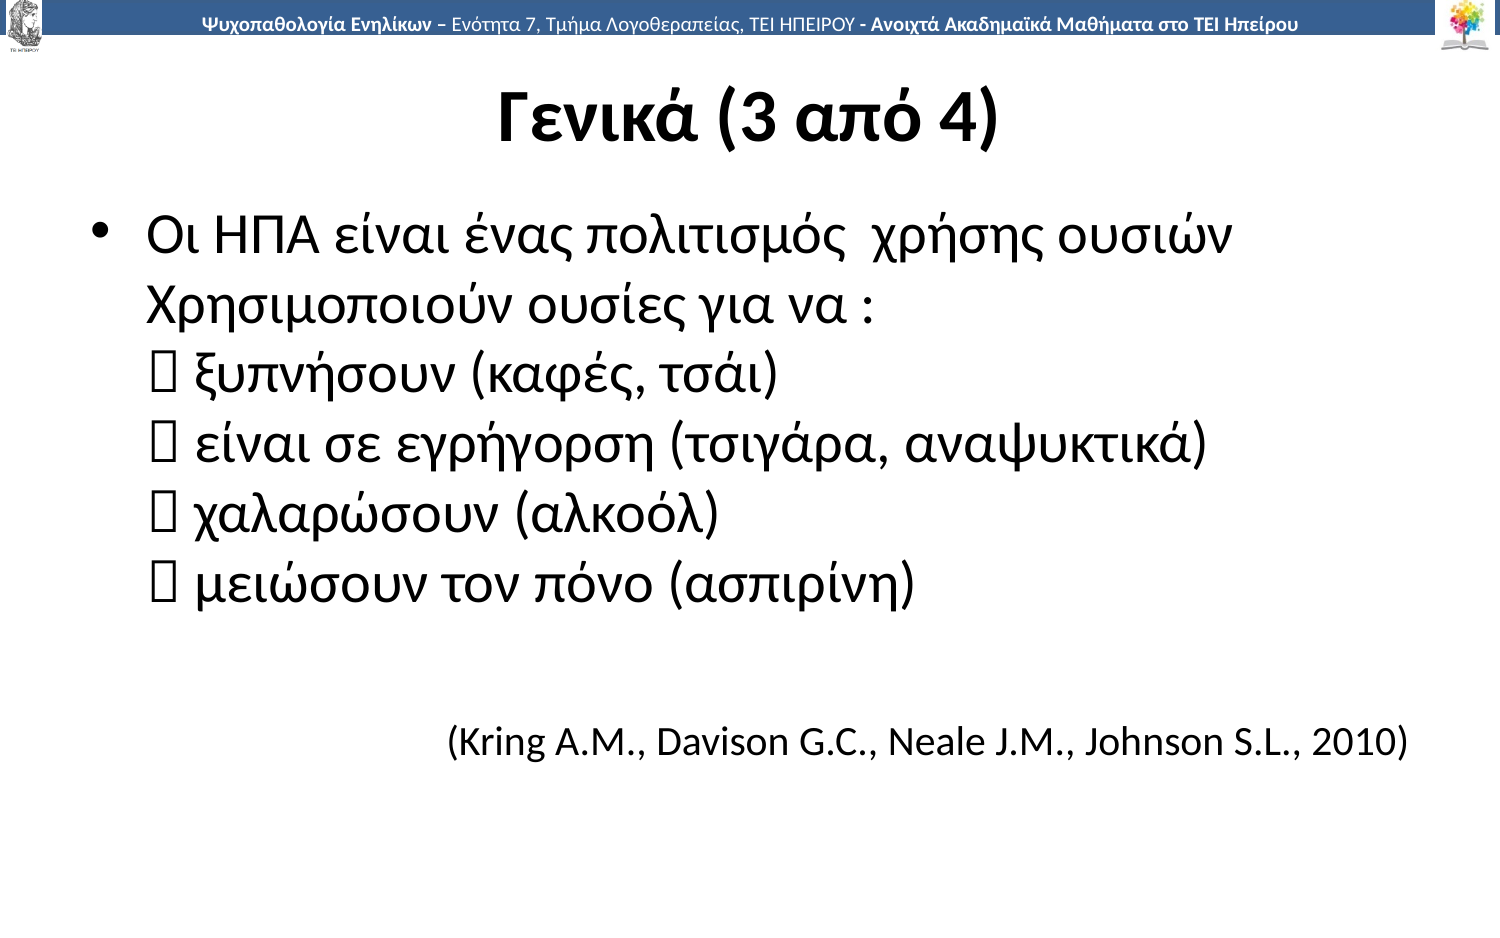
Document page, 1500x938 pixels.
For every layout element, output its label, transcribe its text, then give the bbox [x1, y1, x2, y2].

list Οι ΗΠΑ είναι ένας πολιτισμός χρήσης ουσιών Χρησιμοποιούν ουσίες για να :  ξυπνήσουν (καφές, τσάι)  είναι σε εγρήγορση (τσιγάρα, αναψυκτικά)  χαλαρώσουν (αλκοόλ)  μειώσουν τον πόνο (ασπιρίνη) (Kring A.M., Davison G.C., Neale J.M., Johnson S.L., 2010) [75, 187, 1425, 838]
picture [1435, 0, 1495, 52]
title Γενικά (3 από 4) [75, 58, 1425, 164]
picture [6, 0, 42, 54]
